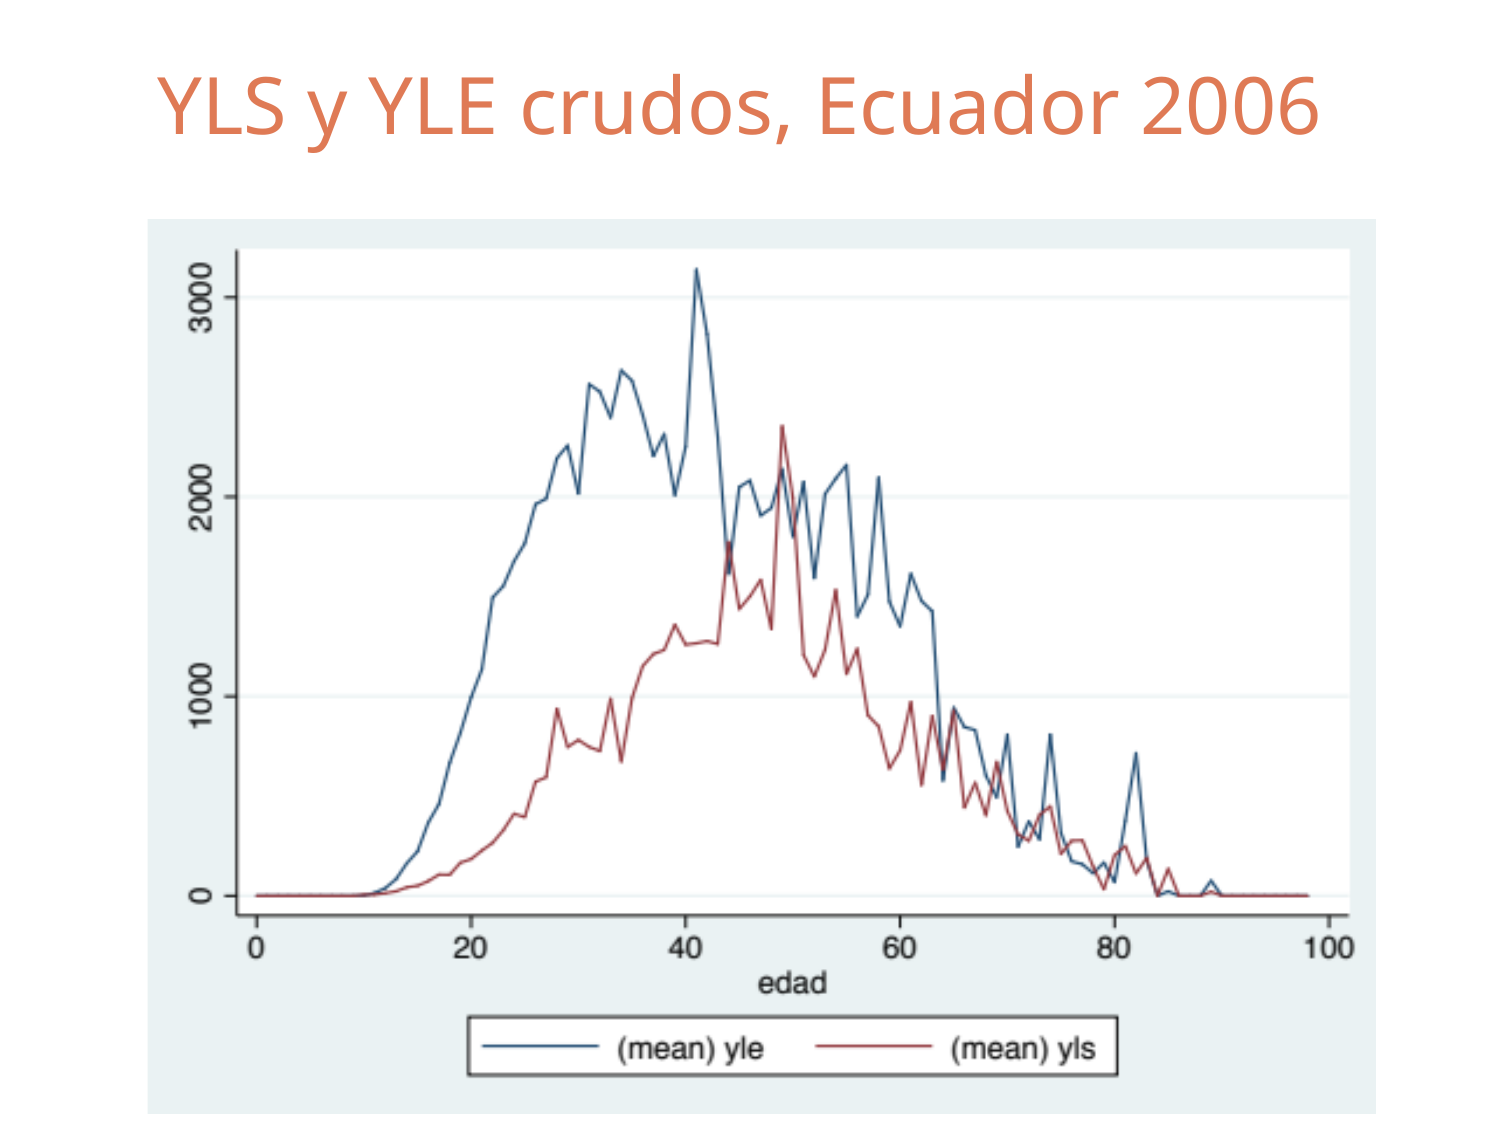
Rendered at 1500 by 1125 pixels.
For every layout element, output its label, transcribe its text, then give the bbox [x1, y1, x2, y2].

title YLS y YLE crudos, Ecuador 2006 [75, 19, 1425, 187]
picture [147, 219, 1377, 1114]
